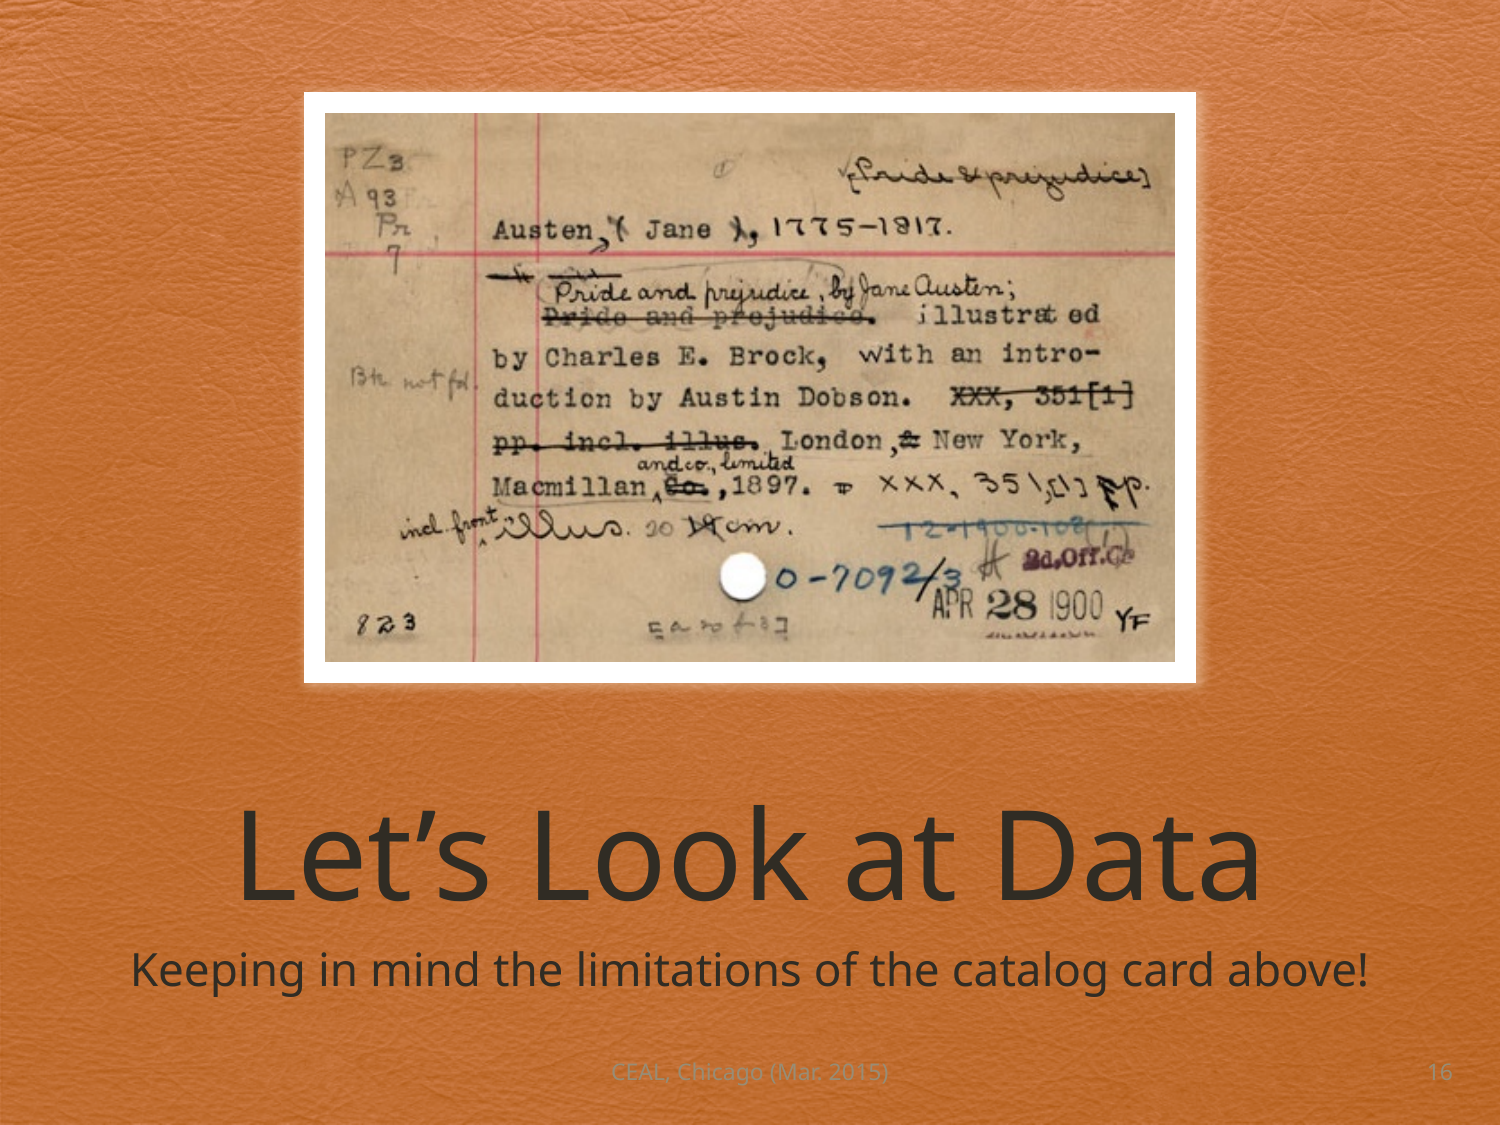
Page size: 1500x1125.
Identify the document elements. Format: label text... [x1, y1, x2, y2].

footer CEAL, Chicago (Mar. 2015) [512, 1042, 988, 1103]
subtitle Keeping in mind the limitations of the catalog card above! [81, 933, 1419, 1042]
slide_number 16 [1118, 1042, 1469, 1103]
title Let’s Look at Data [81, 712, 1419, 933]
picture [323, 110, 1177, 665]
